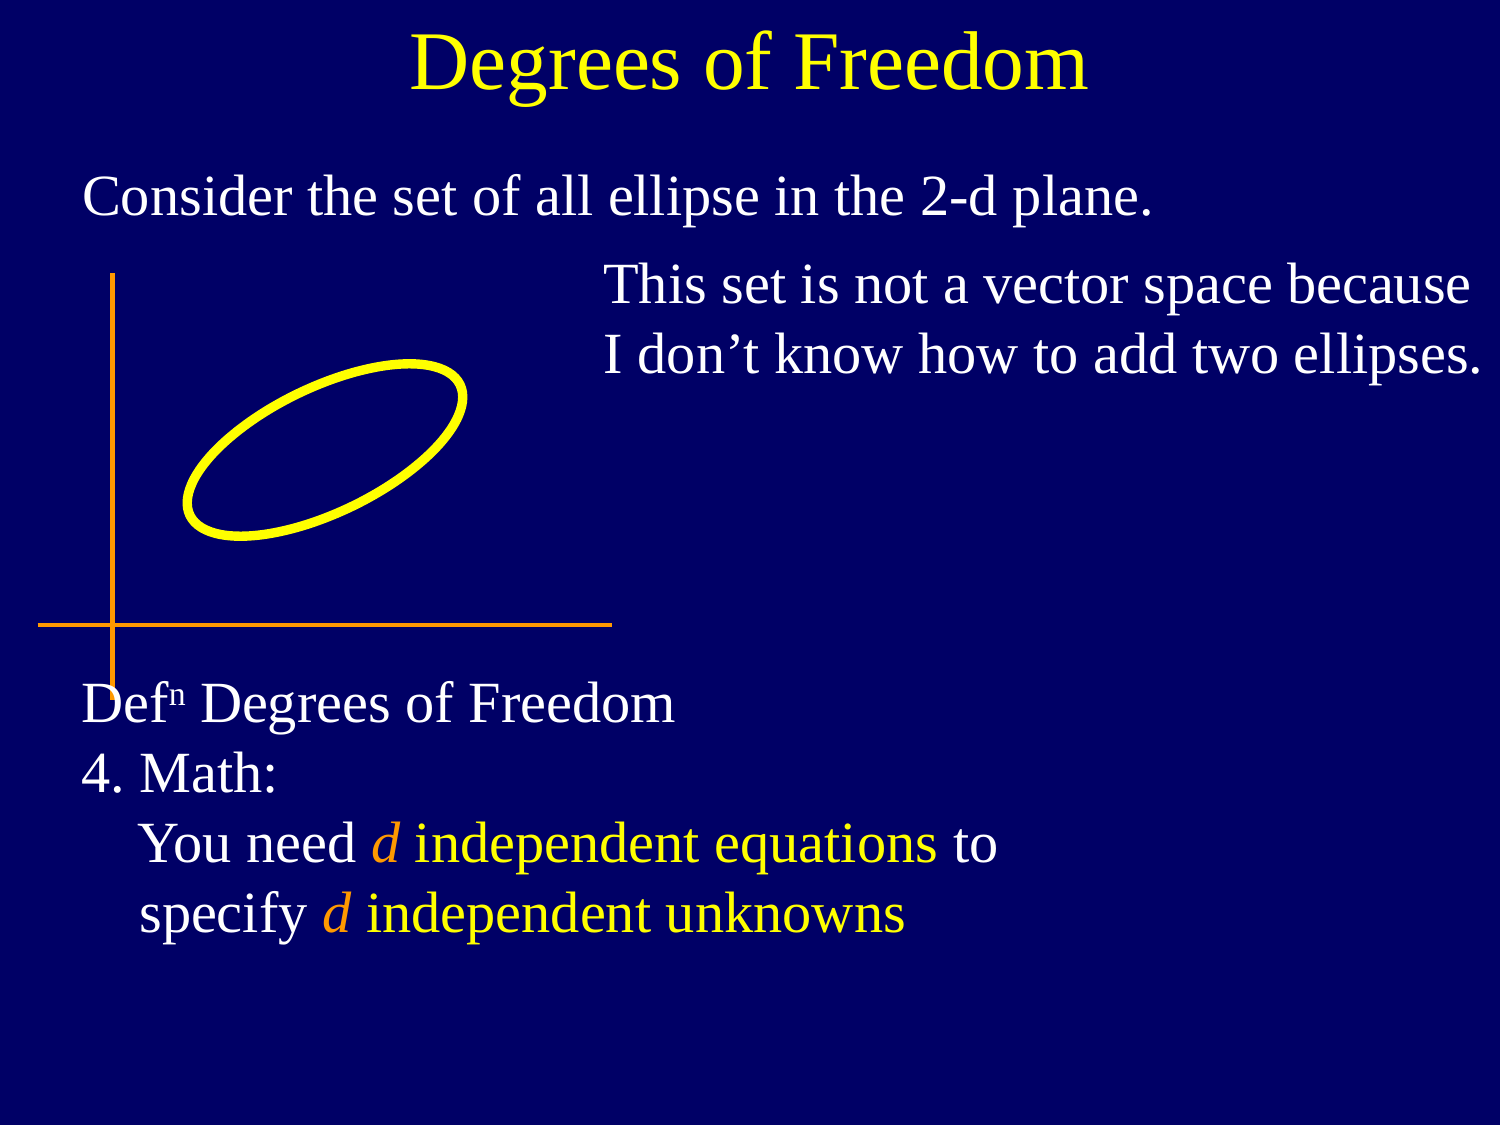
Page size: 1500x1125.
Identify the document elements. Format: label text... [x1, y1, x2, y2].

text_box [37, 149, 1175, 701]
text_box Defn Degrees of Freedom 4. Math: You need d independent equations to specify d independent unknowns [66, 709, 1028, 952]
title Degrees of Freedom [112, 0, 1388, 150]
text_box This set is not a vector space because I don’t know how to add two ellipses. [1179, 237, 1500, 393]
